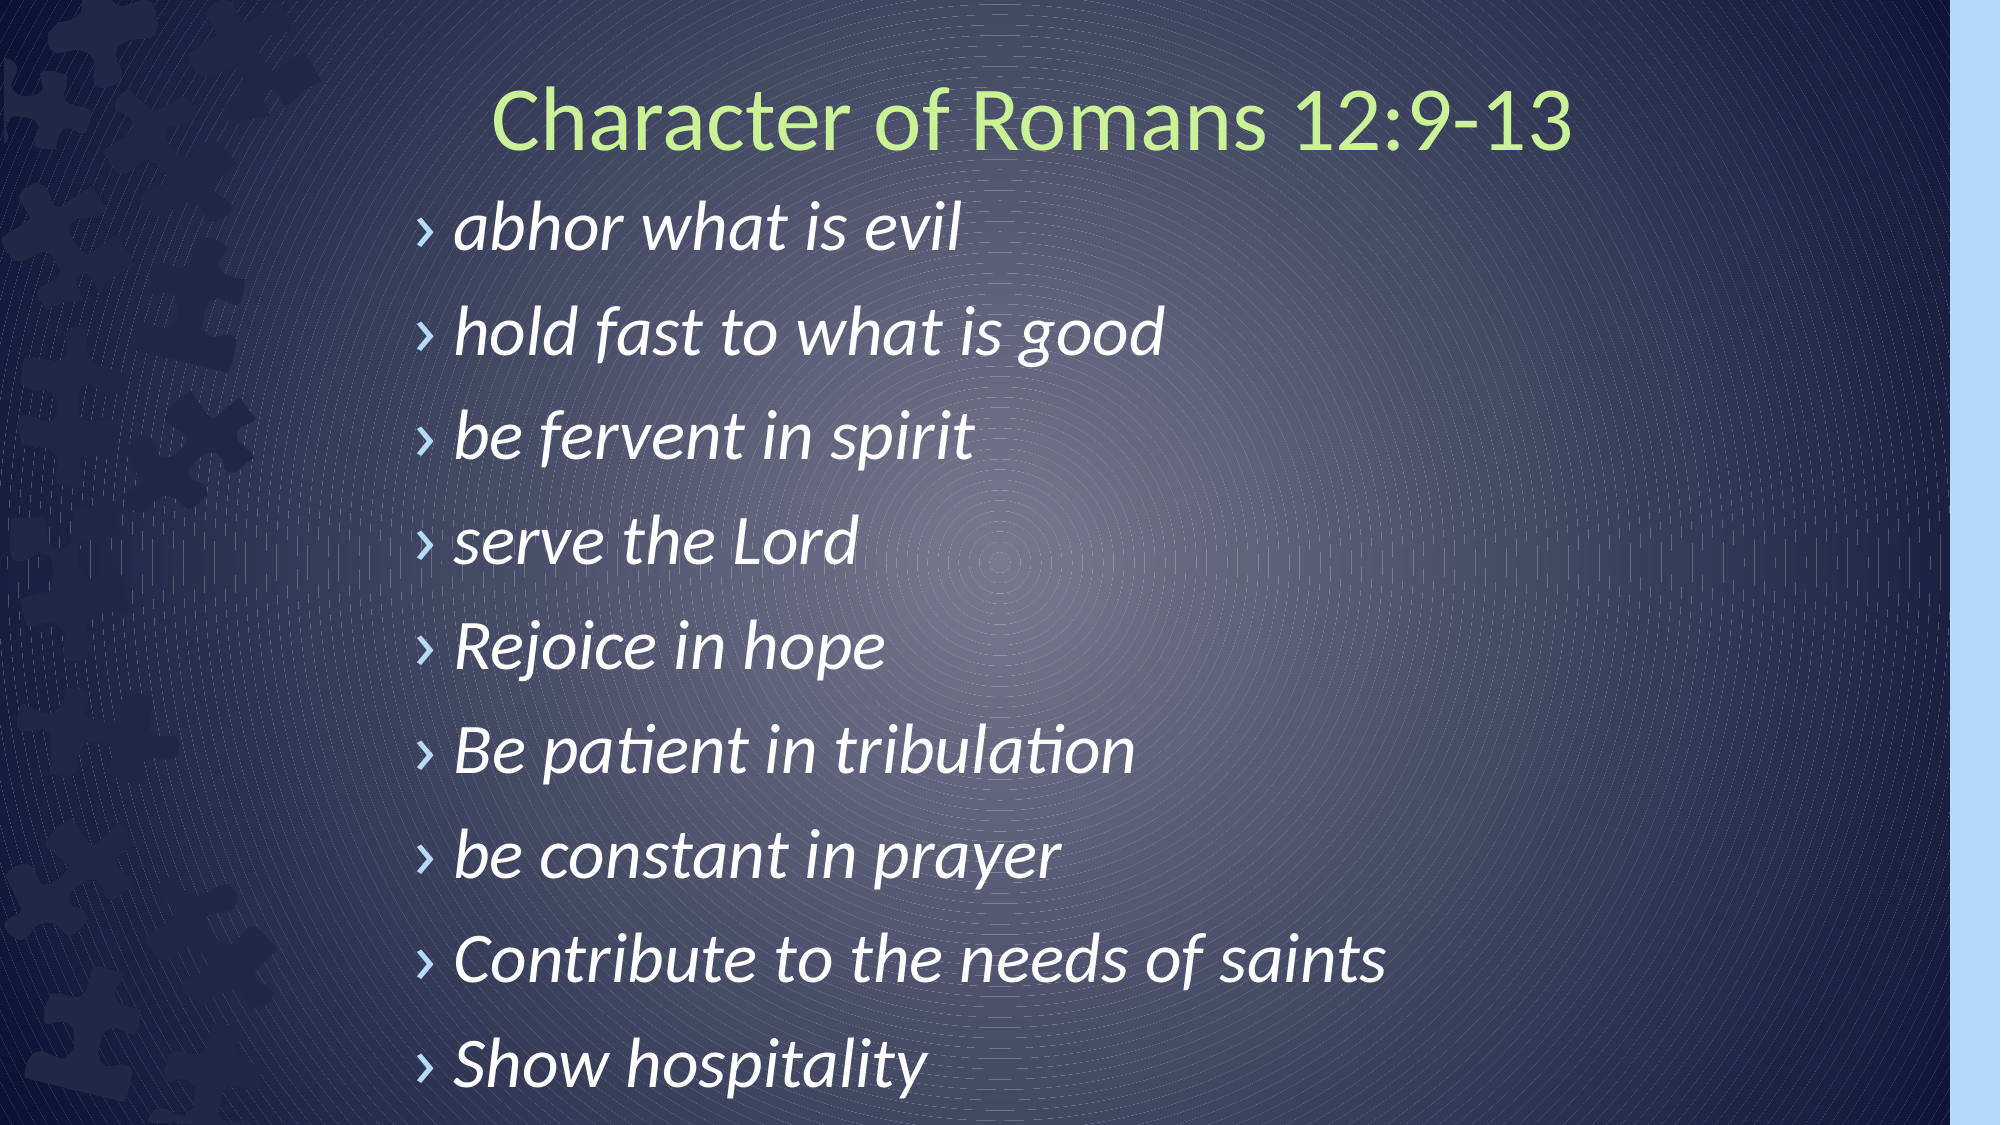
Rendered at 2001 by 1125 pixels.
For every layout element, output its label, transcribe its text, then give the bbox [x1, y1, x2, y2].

text_box Character of Romans 12:9-13 [324, 51, 1742, 177]
list abhor what is evil hold fast to what is good be fervent in spirit serve the Lord Rejoice in hope Be patient in tribulation be constant in prayer Contribute to the needs of saints Show hospitality [399, 181, 1607, 1113]
